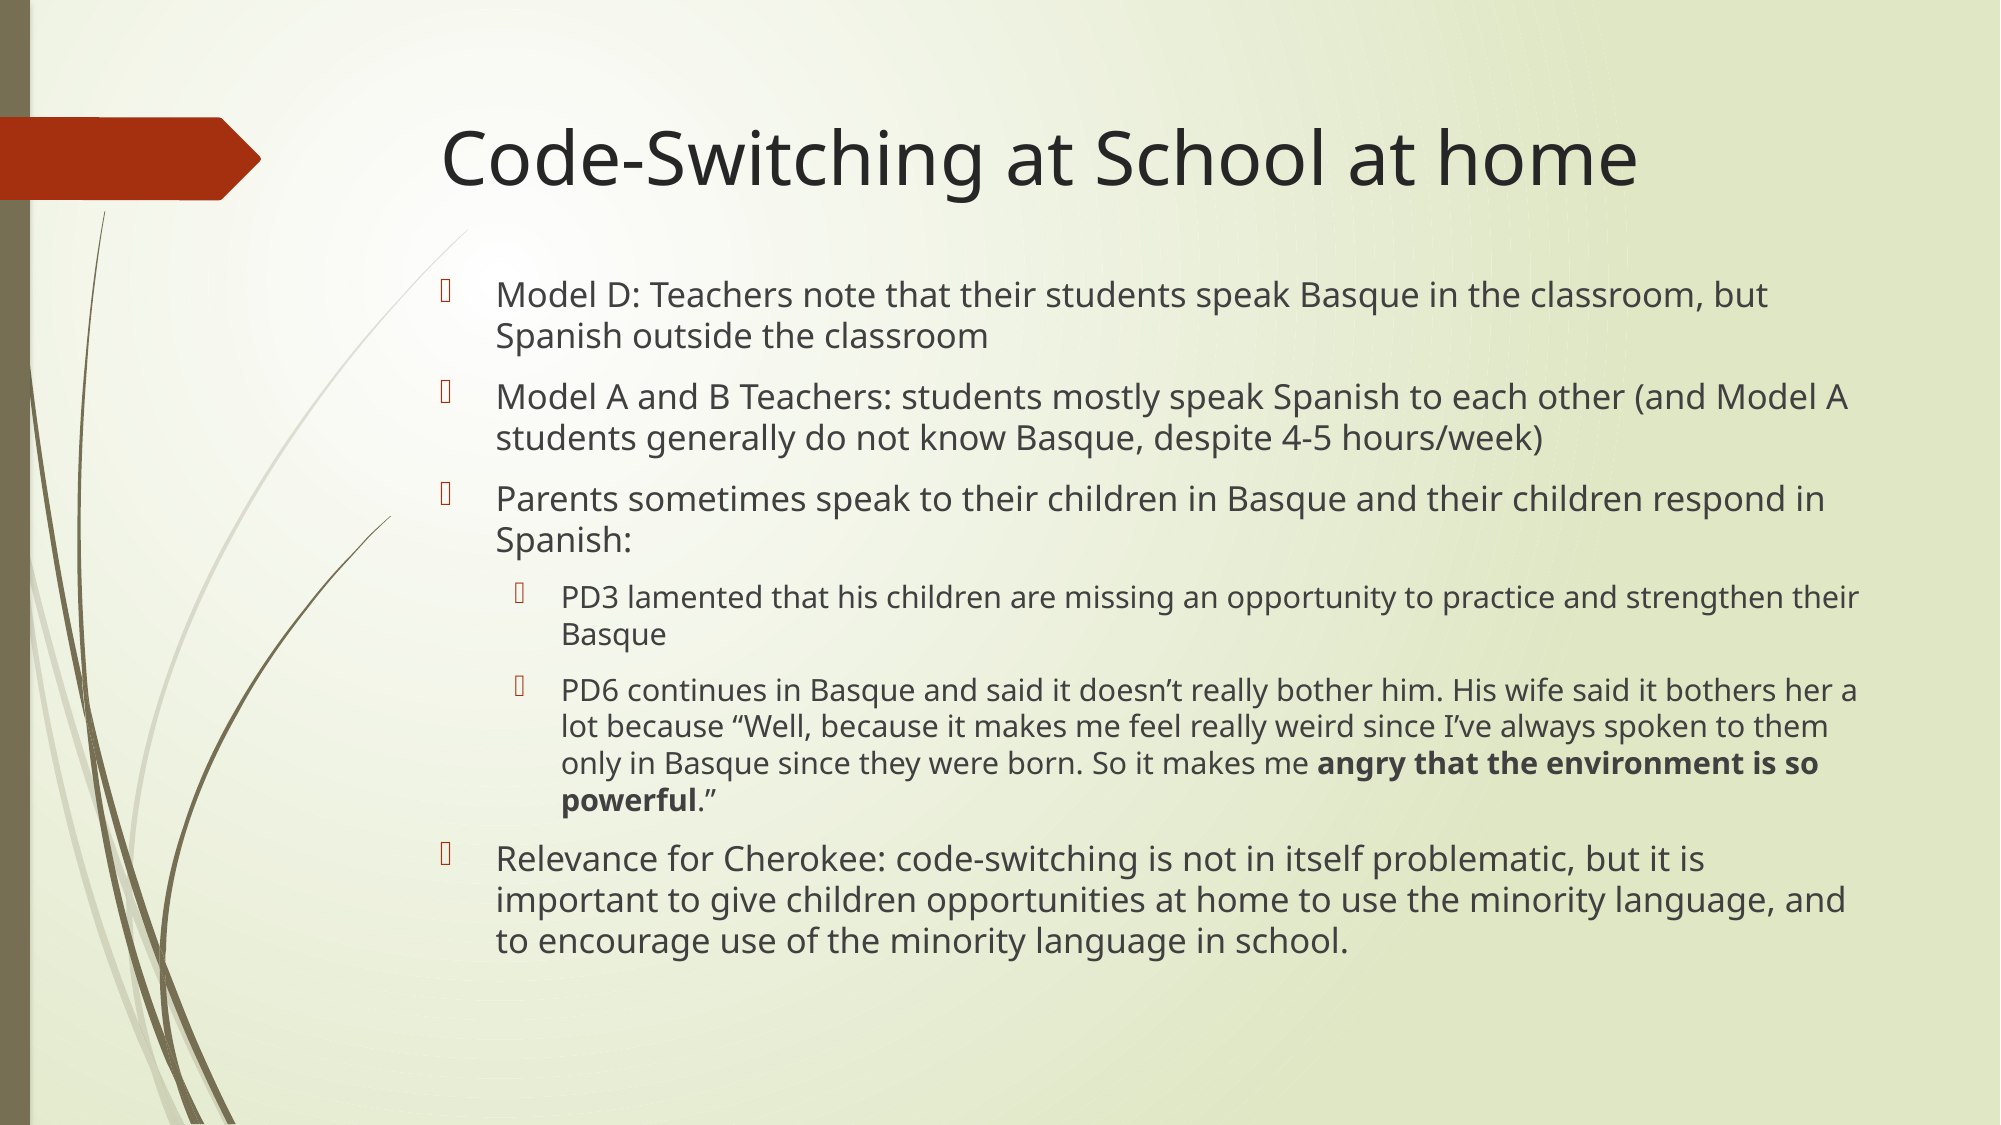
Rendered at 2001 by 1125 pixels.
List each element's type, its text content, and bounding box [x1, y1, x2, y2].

list Model D: Teachers note that their students speak Basque in the classroom, but Spanish outside the classroom Model A and B Teachers: students mostly speak Spanish to each other (and Model A students generally do not know Basque, despite 4-5 hours/week) Parents sometimes speak to their children in Basque and their children respond in Spanish: PD3 lamented that his children are missing an opportunity to practice and strengthen their Basque PD6 continues in Basque and said it doesn’t really bother him. His wife said it bothers her a lot because “Well, because it makes me feel really weird since I’ve always spoken to them only in Basque since they were born. So it makes me angry that the environment is so powerful.” Relevance for Cherokee: code-switching is not in itself problematic, but it is important to give children opportunities at home to use the minority language, and to encourage use of the minority language in school. [424, 265, 1888, 970]
title Code-Switching at School at home [425, 102, 1888, 265]
